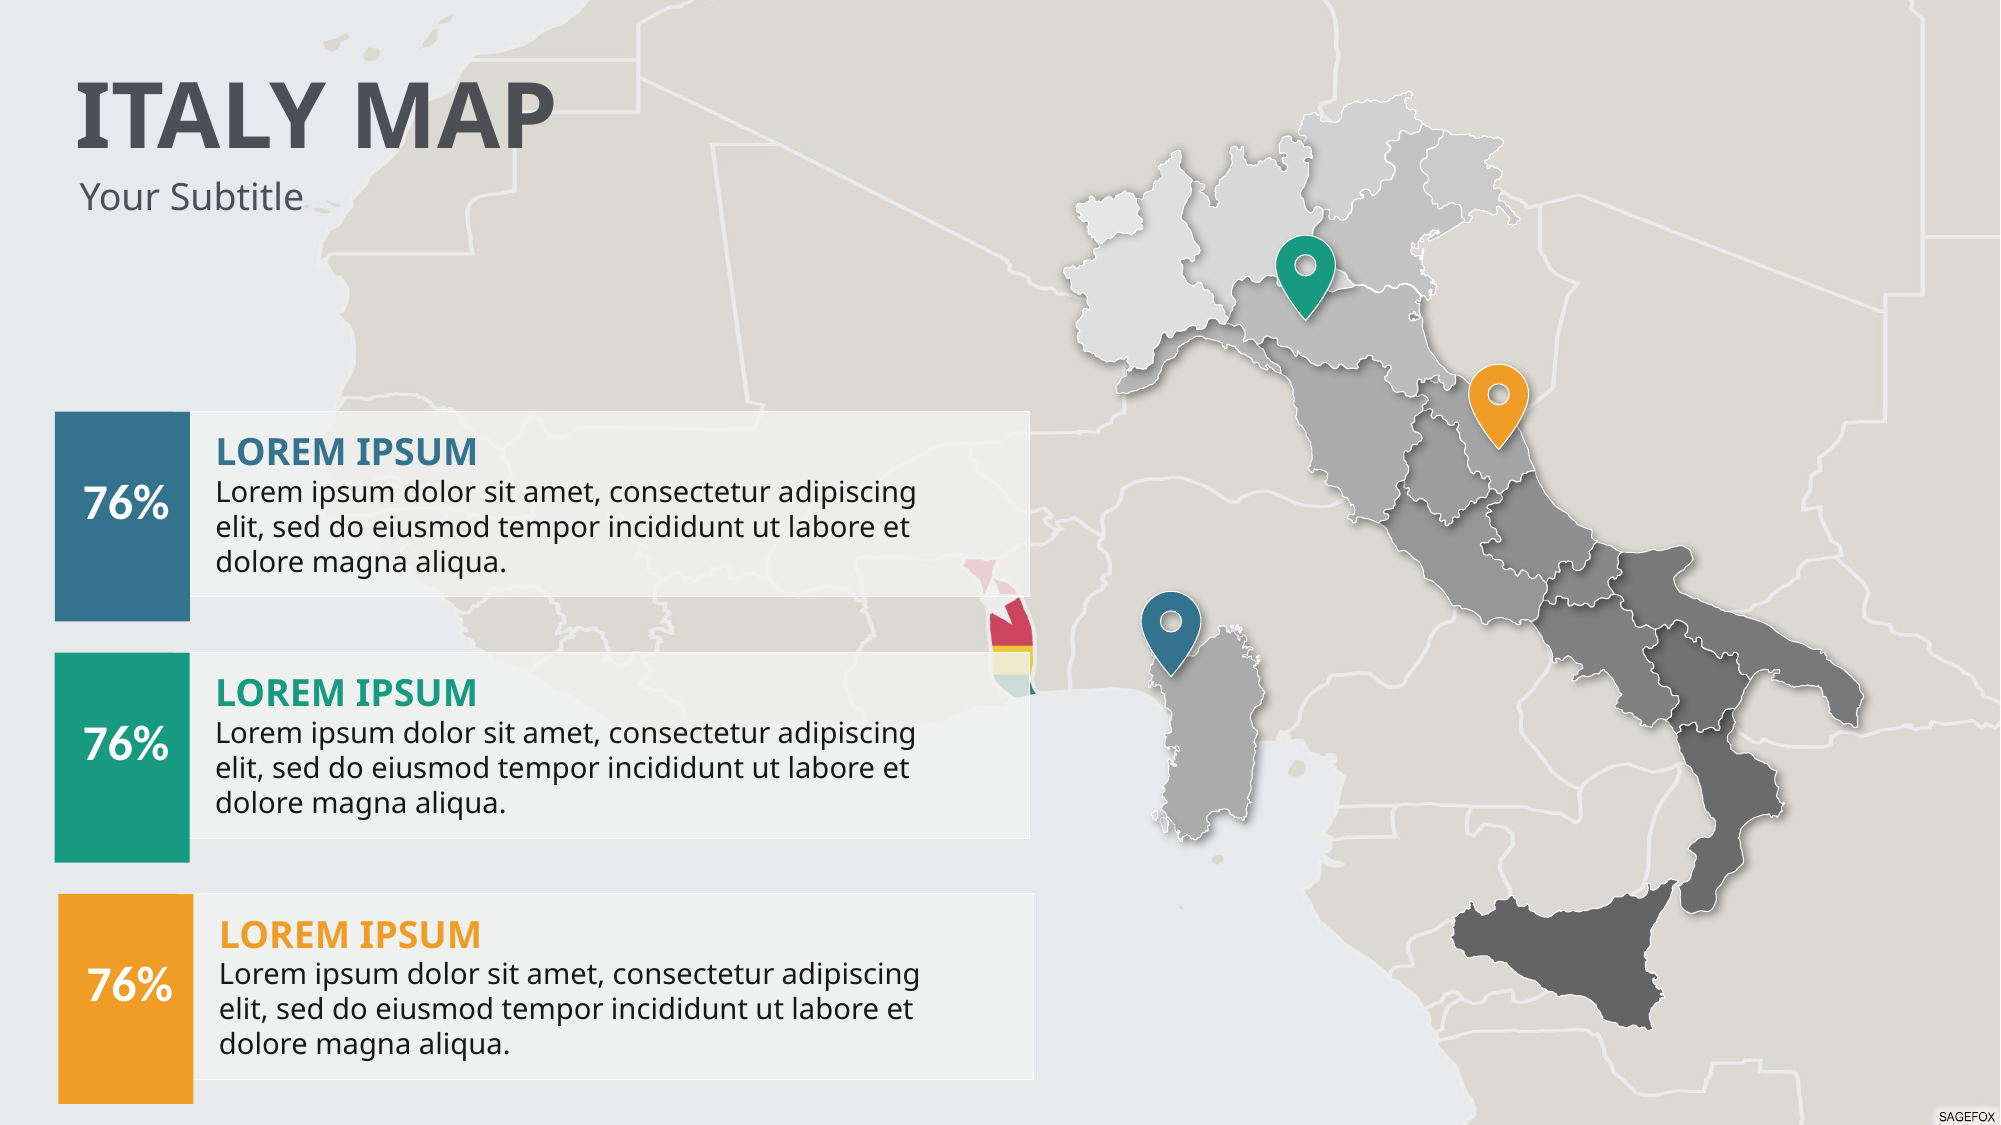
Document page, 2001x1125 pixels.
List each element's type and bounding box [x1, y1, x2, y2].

text_box [58, 893, 1034, 1104]
text_box [1342, 274, 1356, 289]
text_box [1538, 598, 1680, 728]
text_box [1622, 545, 1864, 728]
text_box [1298, 91, 1424, 221]
text_box [1192, 136, 1323, 307]
text_box [1115, 339, 1192, 394]
text_box [1450, 878, 1679, 1032]
text_box [1558, 544, 1623, 607]
text_box [54, 652, 1030, 863]
text_box [1432, 377, 1535, 494]
text_box [1730, 720, 1736, 733]
text_box [1238, 284, 1456, 398]
text_box [1468, 364, 1529, 450]
text_box [1063, 150, 1229, 371]
text_box [60, 49, 1020, 227]
picture [1936, 1111, 1997, 1125]
text_box [1148, 624, 1265, 842]
text_box [1274, 351, 1429, 523]
text_box [1324, 123, 1465, 301]
text_box [1275, 235, 1336, 321]
text_box [1676, 735, 1785, 914]
text_box [1076, 190, 1143, 244]
text_box [1499, 480, 1598, 580]
text_box [1421, 130, 1520, 226]
text_box [1141, 591, 1201, 644]
text_box [1387, 505, 1548, 625]
text_box [1410, 422, 1488, 526]
text_box [54, 411, 1030, 622]
text_box [1657, 633, 1748, 734]
text_box [1206, 332, 1281, 374]
